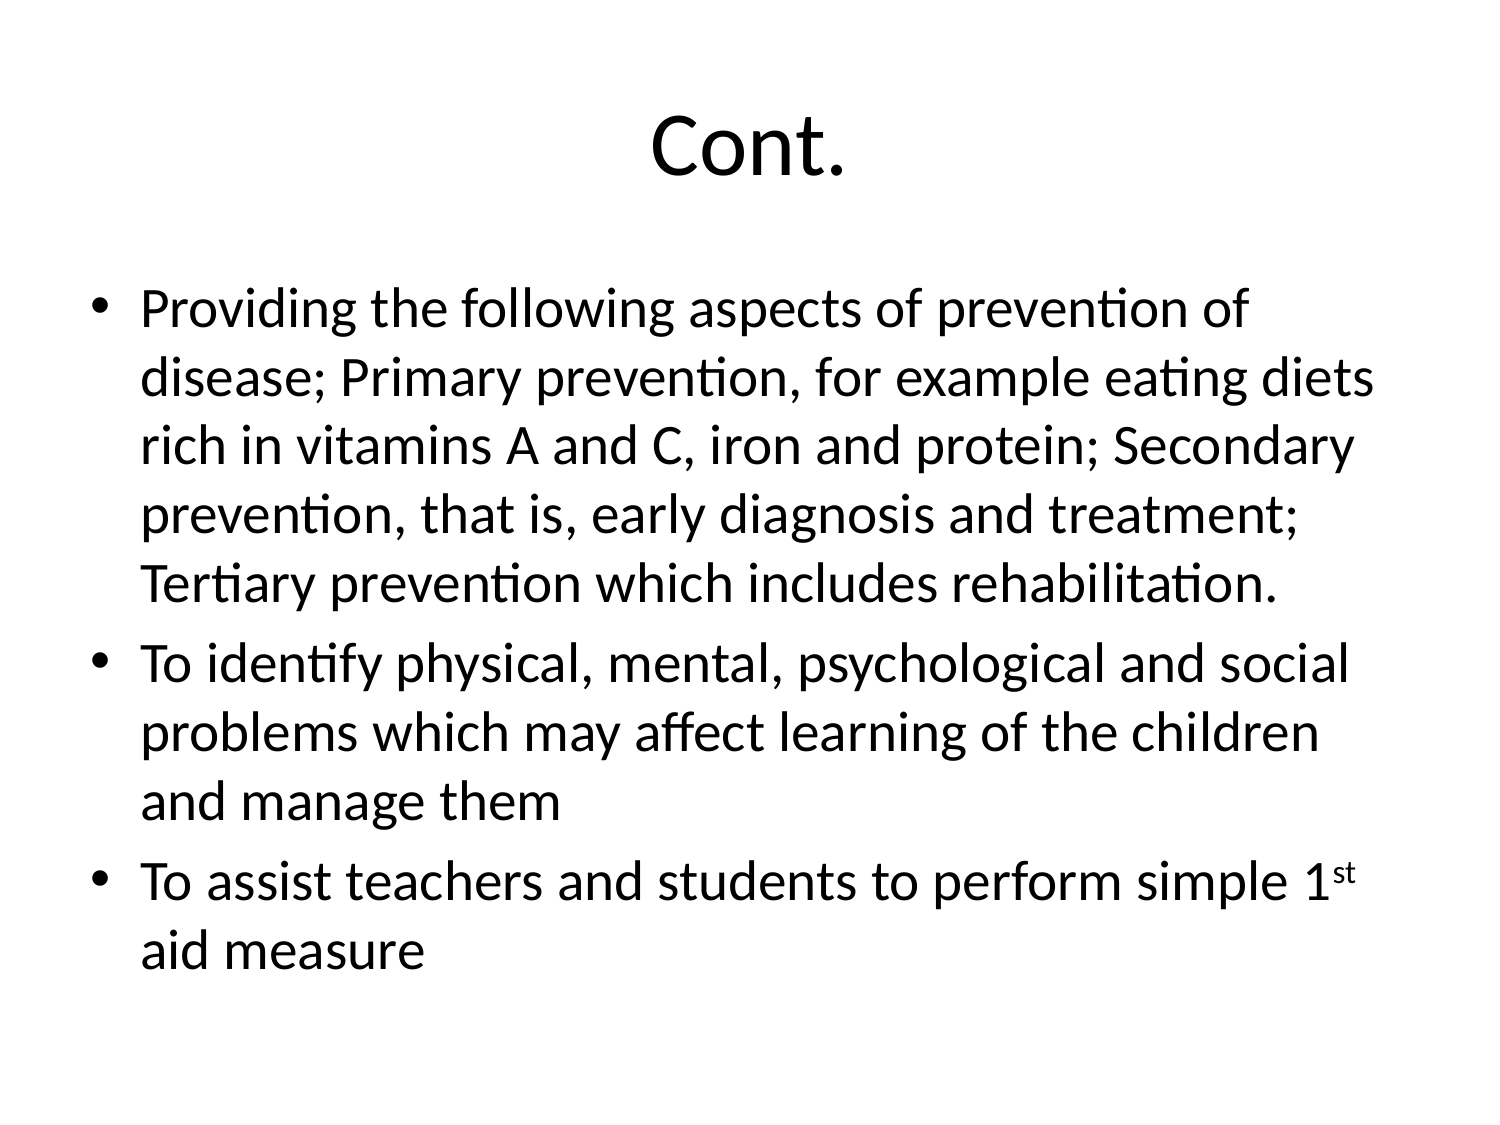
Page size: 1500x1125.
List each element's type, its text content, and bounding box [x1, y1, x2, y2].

title Cont. [75, 45, 1425, 233]
list Providing the following aspects of prevention of disease; Primary prevention, for example eating diets rich in vitamins A and C, iron and protein; Secondary prevention, that is, early diagnosis and treatment; Tertiary prevention which includes rehabilitation. To identify physical, mental, psychological and social problems which may affect learning of the children and manage them To assist teachers and students to perform simple 1st aid measure [75, 262, 1425, 1005]
